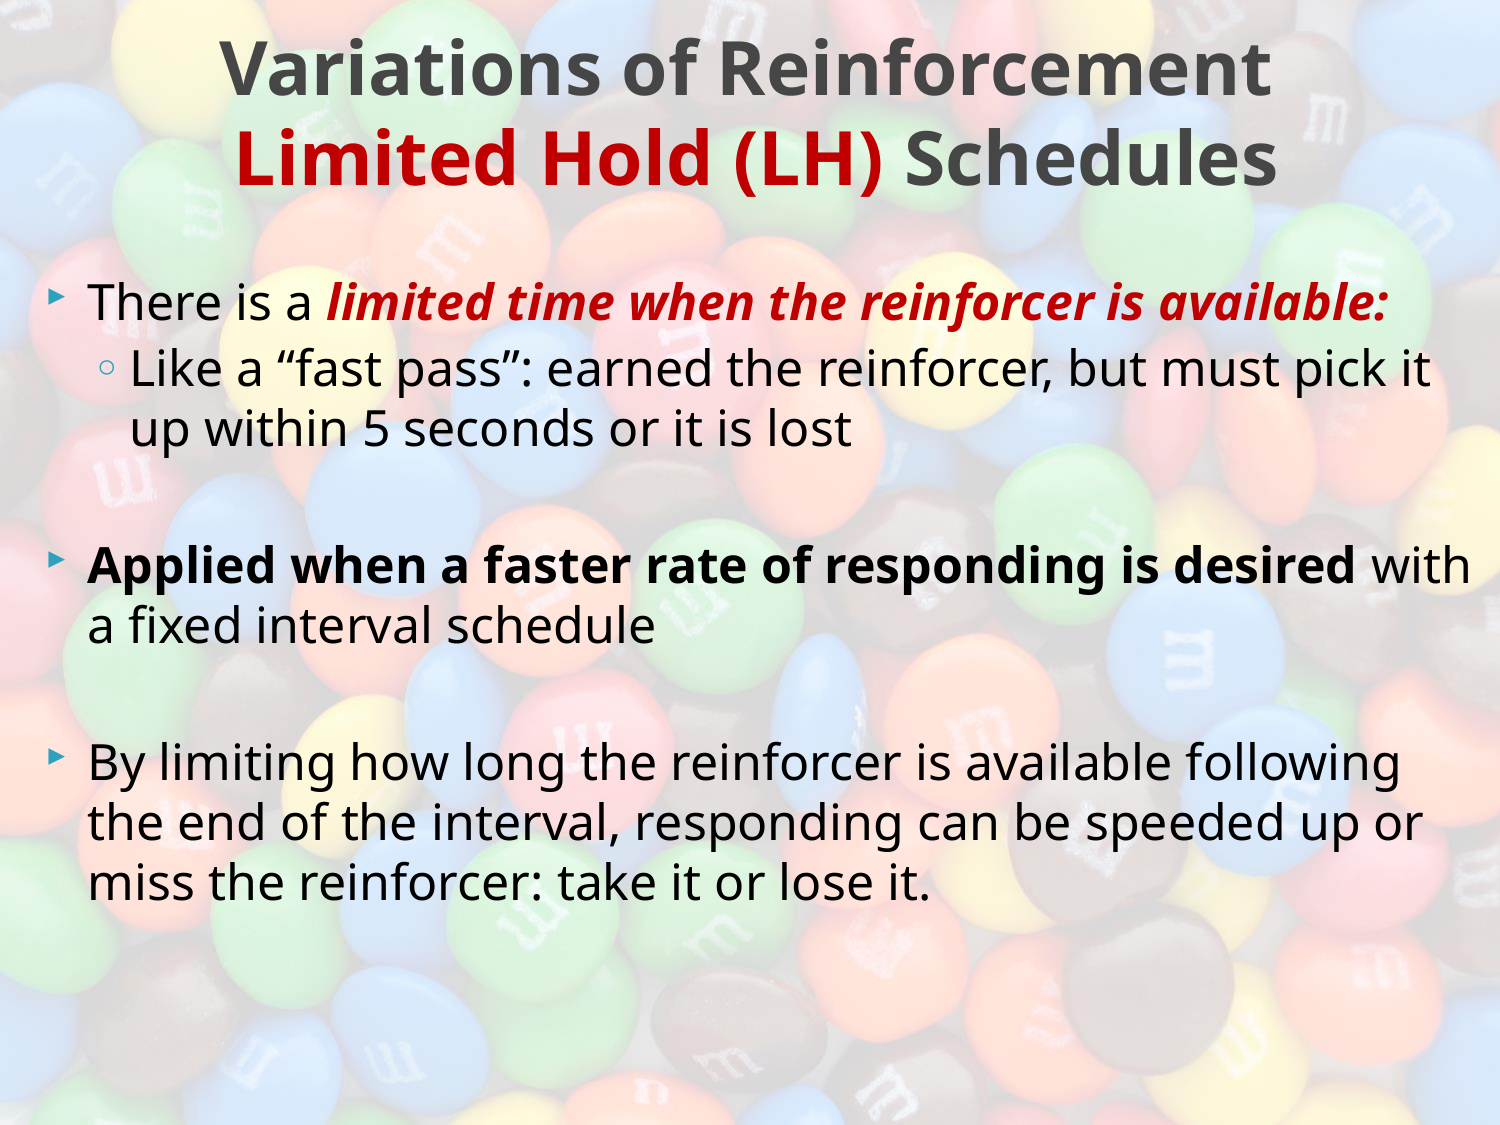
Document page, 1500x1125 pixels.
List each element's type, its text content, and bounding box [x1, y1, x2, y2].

title Variations of Reinforcement Limited Hold (LH) Schedules [62, 12, 1450, 208]
list There is a limited time when the reinforcer is available: Like a “fast pass”: earned the reinforcer, but must pick it up within 5 seconds or it is lost Applied when a faster rate of responding is desired with a fixed interval schedule By limiting how long the reinforcer is available following the end of the interval, responding can be speeded up or miss the reinforcer: take it or lose it. [12, 262, 1500, 1125]
picture [0, 0, 1500, 1125]
